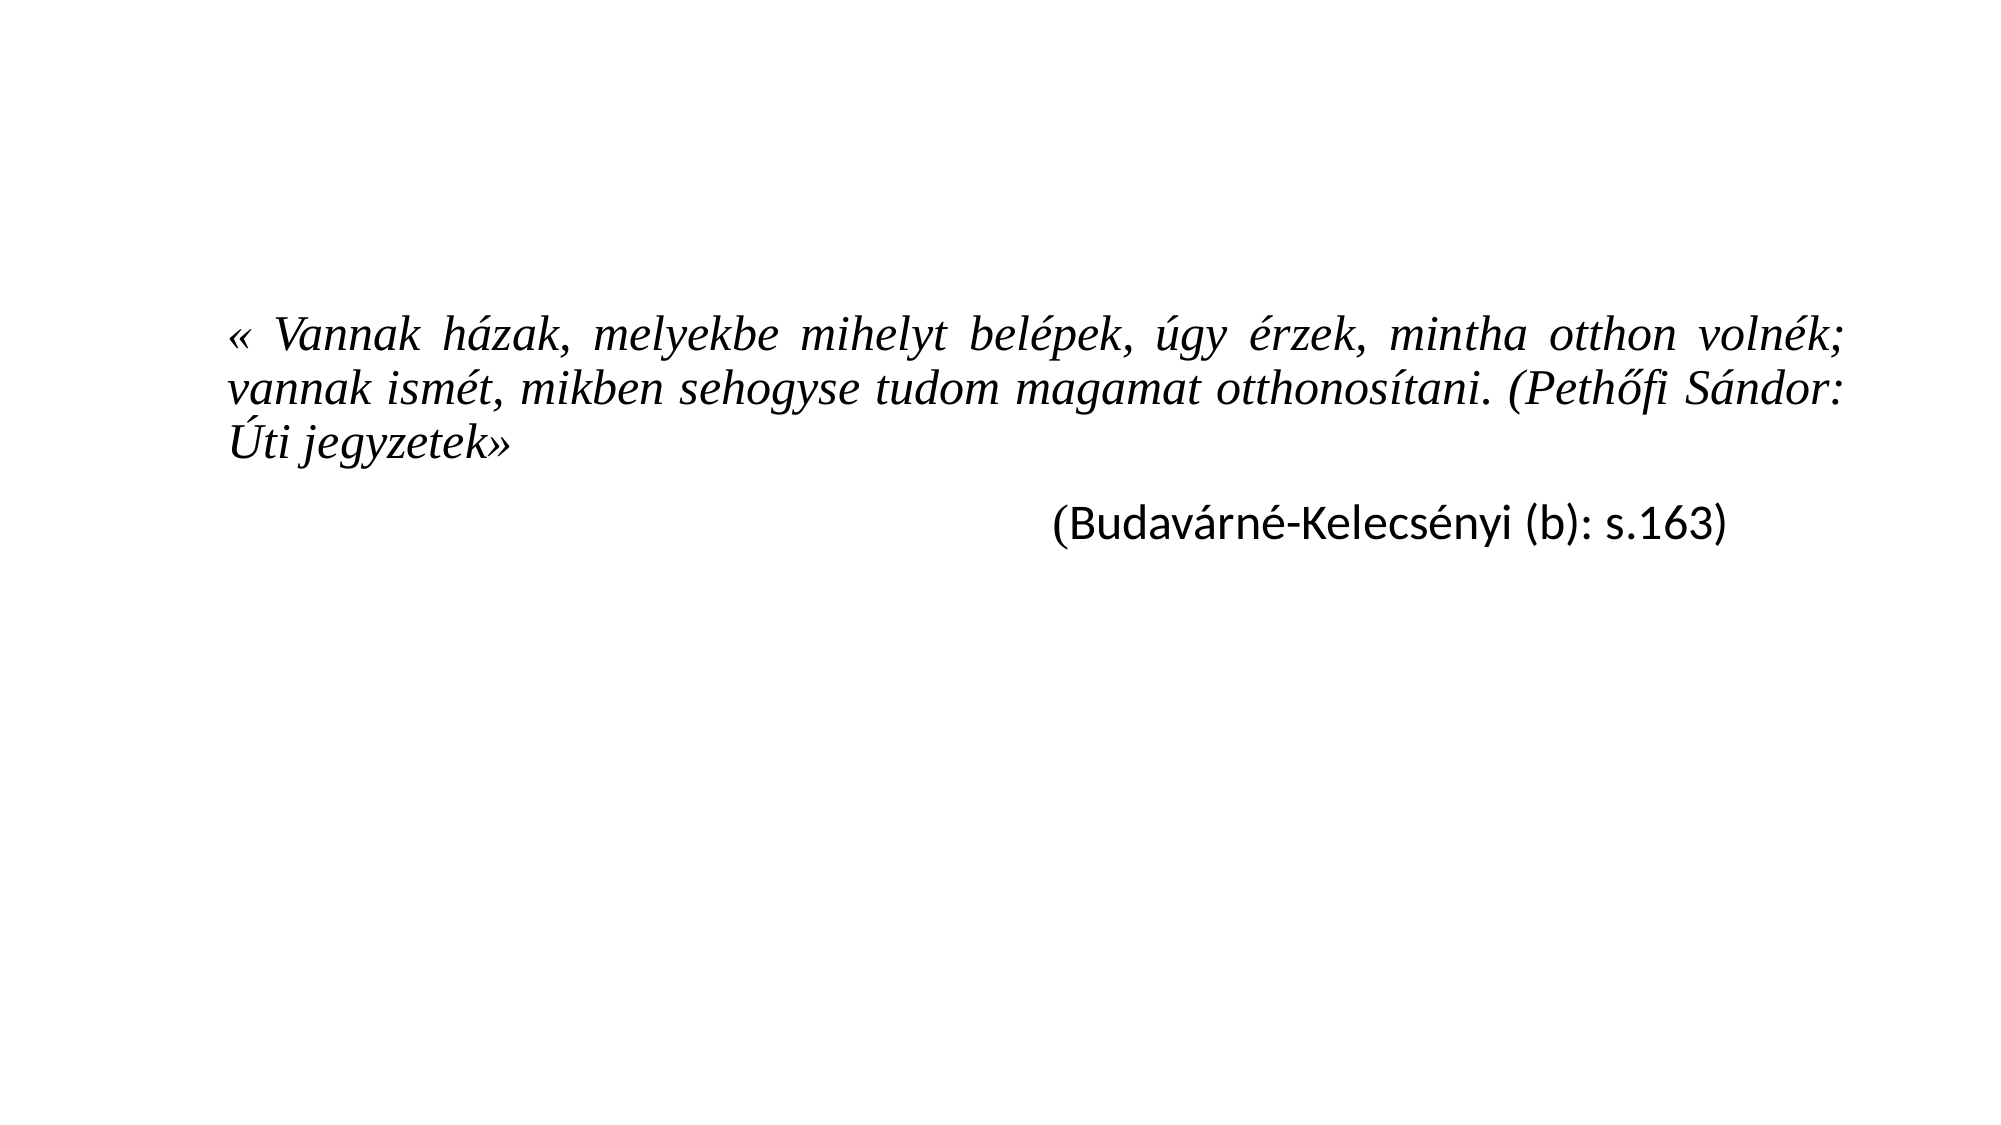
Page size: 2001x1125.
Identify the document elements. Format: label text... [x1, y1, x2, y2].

list « Vannak házak, melyekbe mihelyt belépek, úgy érzek, mintha otthon volnék; vannak ismét, mikben sehogyse tudom magamat otthonosítani. (Pethőfi Sándor: Úti jegyzetek» (Budavárné-Kelecsényi (b): s.163) [137, 299, 1863, 1014]
